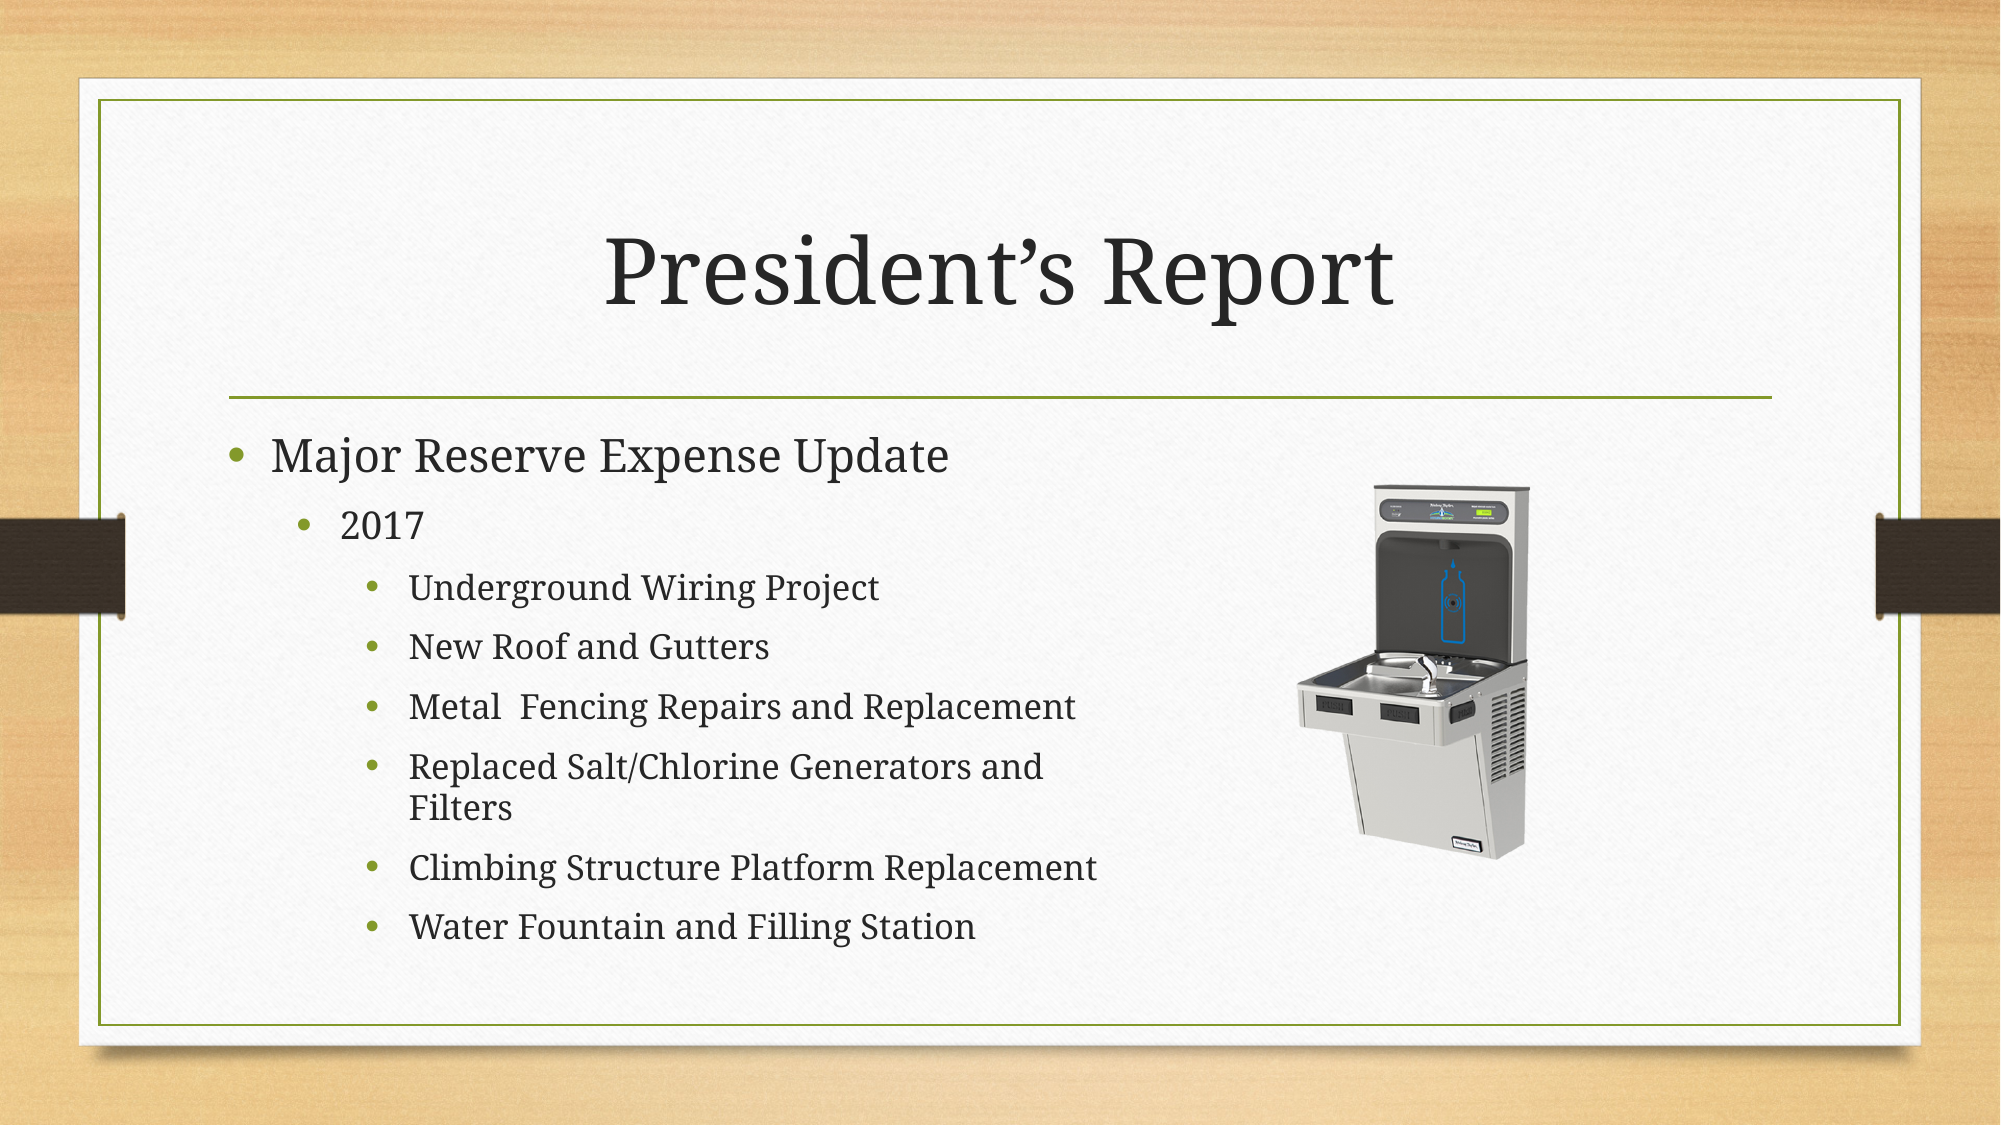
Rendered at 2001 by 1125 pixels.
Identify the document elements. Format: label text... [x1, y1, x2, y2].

list Major Reserve Expense Update 2017 Underground Wiring Project New Roof and Gutters Metal Fencing Repairs and Replacement Replaced Salt/Chlorine Generators and Filters Climbing Structure Platform Replacement Water Fountain and Filling Station [212, 419, 1129, 964]
title President’s Report [212, 161, 1788, 375]
picture [0, 0, 2001, 1125]
